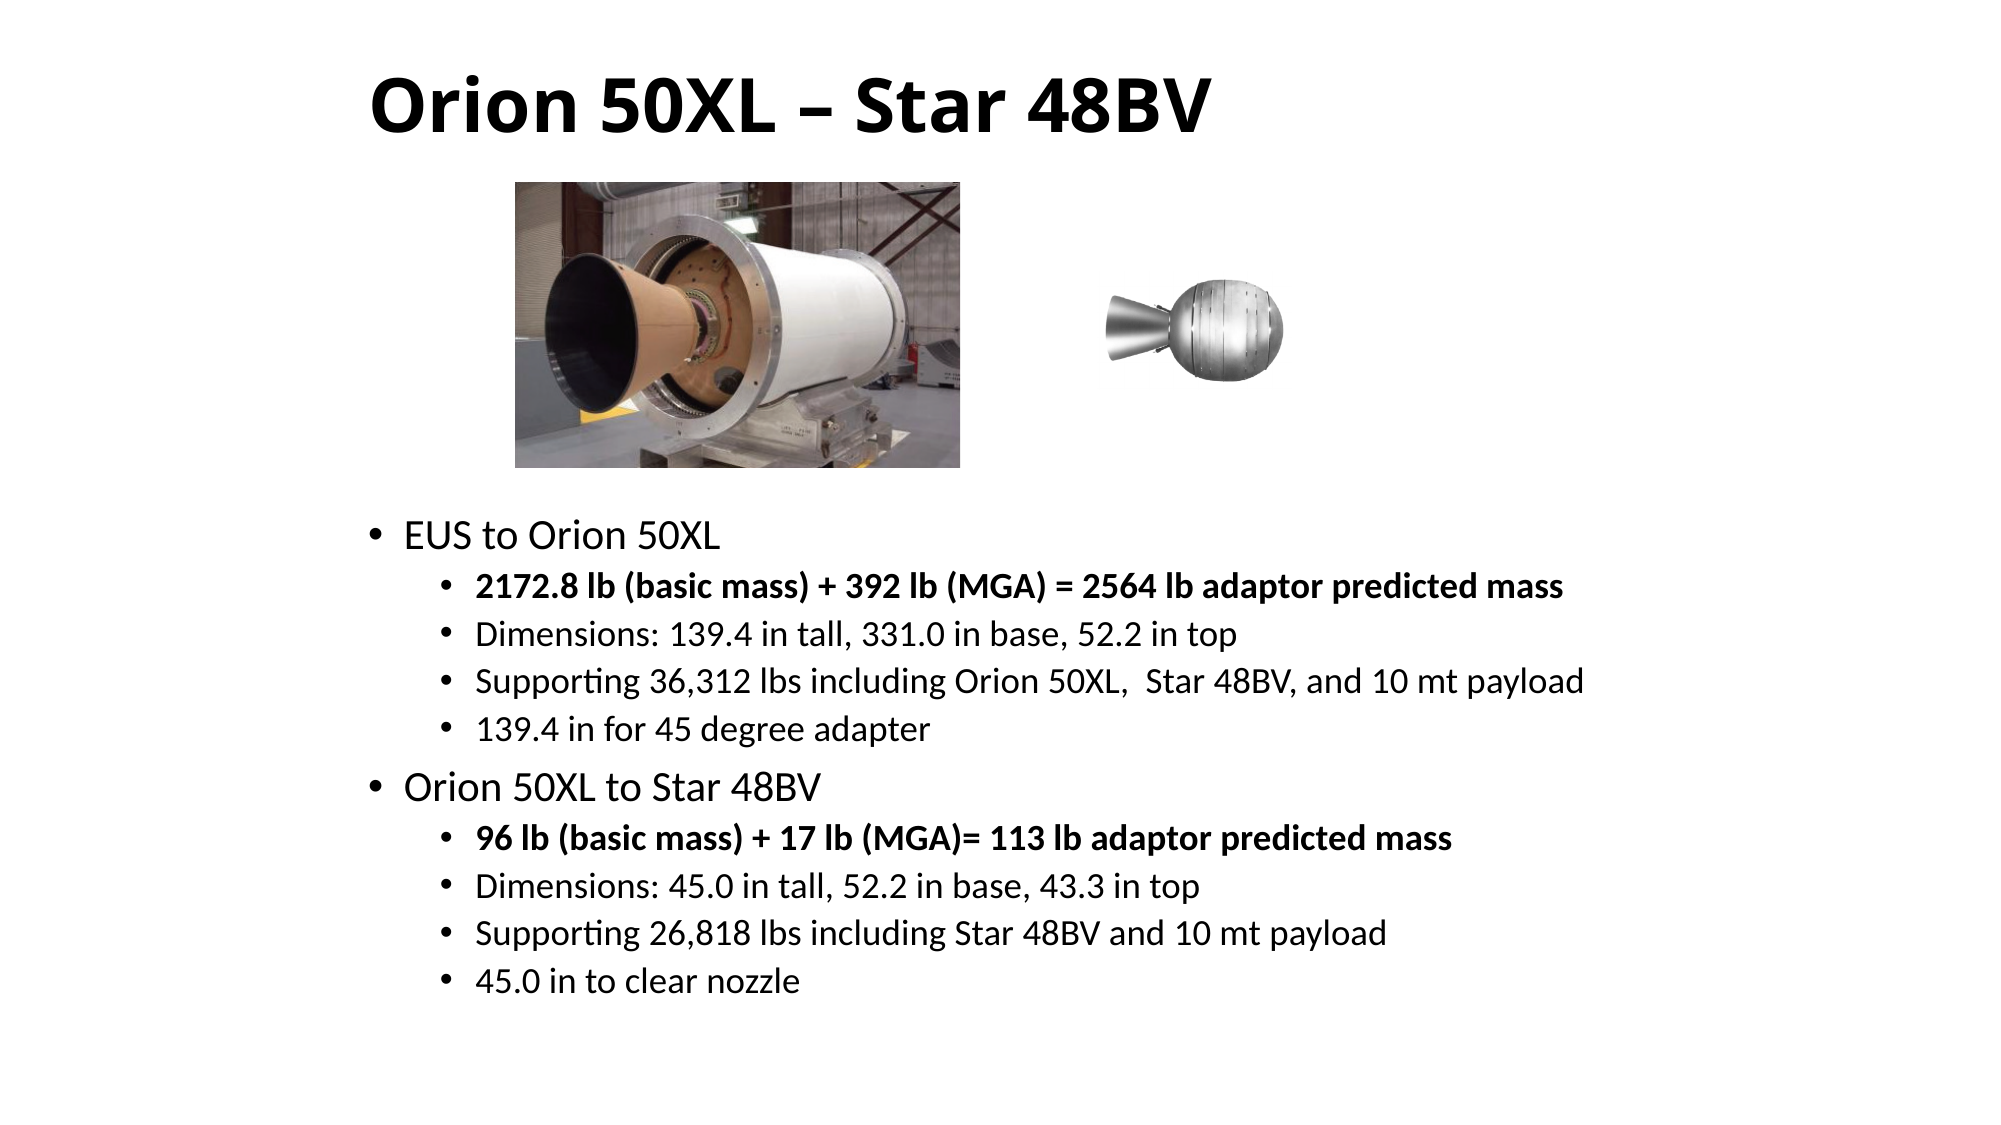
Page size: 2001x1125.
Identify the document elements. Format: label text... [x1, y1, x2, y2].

title Orion 50XL – Star 48BV [353, 59, 1647, 157]
picture [1097, 271, 1292, 390]
picture [514, 182, 961, 468]
list EUS to Orion 50XL 2172.8 lb (basic mass) + 392 lb (MGA) = 2564 lb adaptor predicted mass Dimensions: 139.4 in tall, 331.0 in base, 52.2 in top Supporting 36,312 lbs including Orion 50XL, Star 48BV, and 10 mt payload 139.4 in for 45 degree adapter Orion 50XL to Star 48BV 96 lb (basic mass) + 17 lb (MGA)= 113 lb adaptor predicted mass Dimensions: 45.0 in tall, 52.2 in base, 43.3 in top Supporting 26,818 lbs including Star 48BV and 10 mt payload 45.0 in to clear nozzle [353, 505, 1678, 1014]
